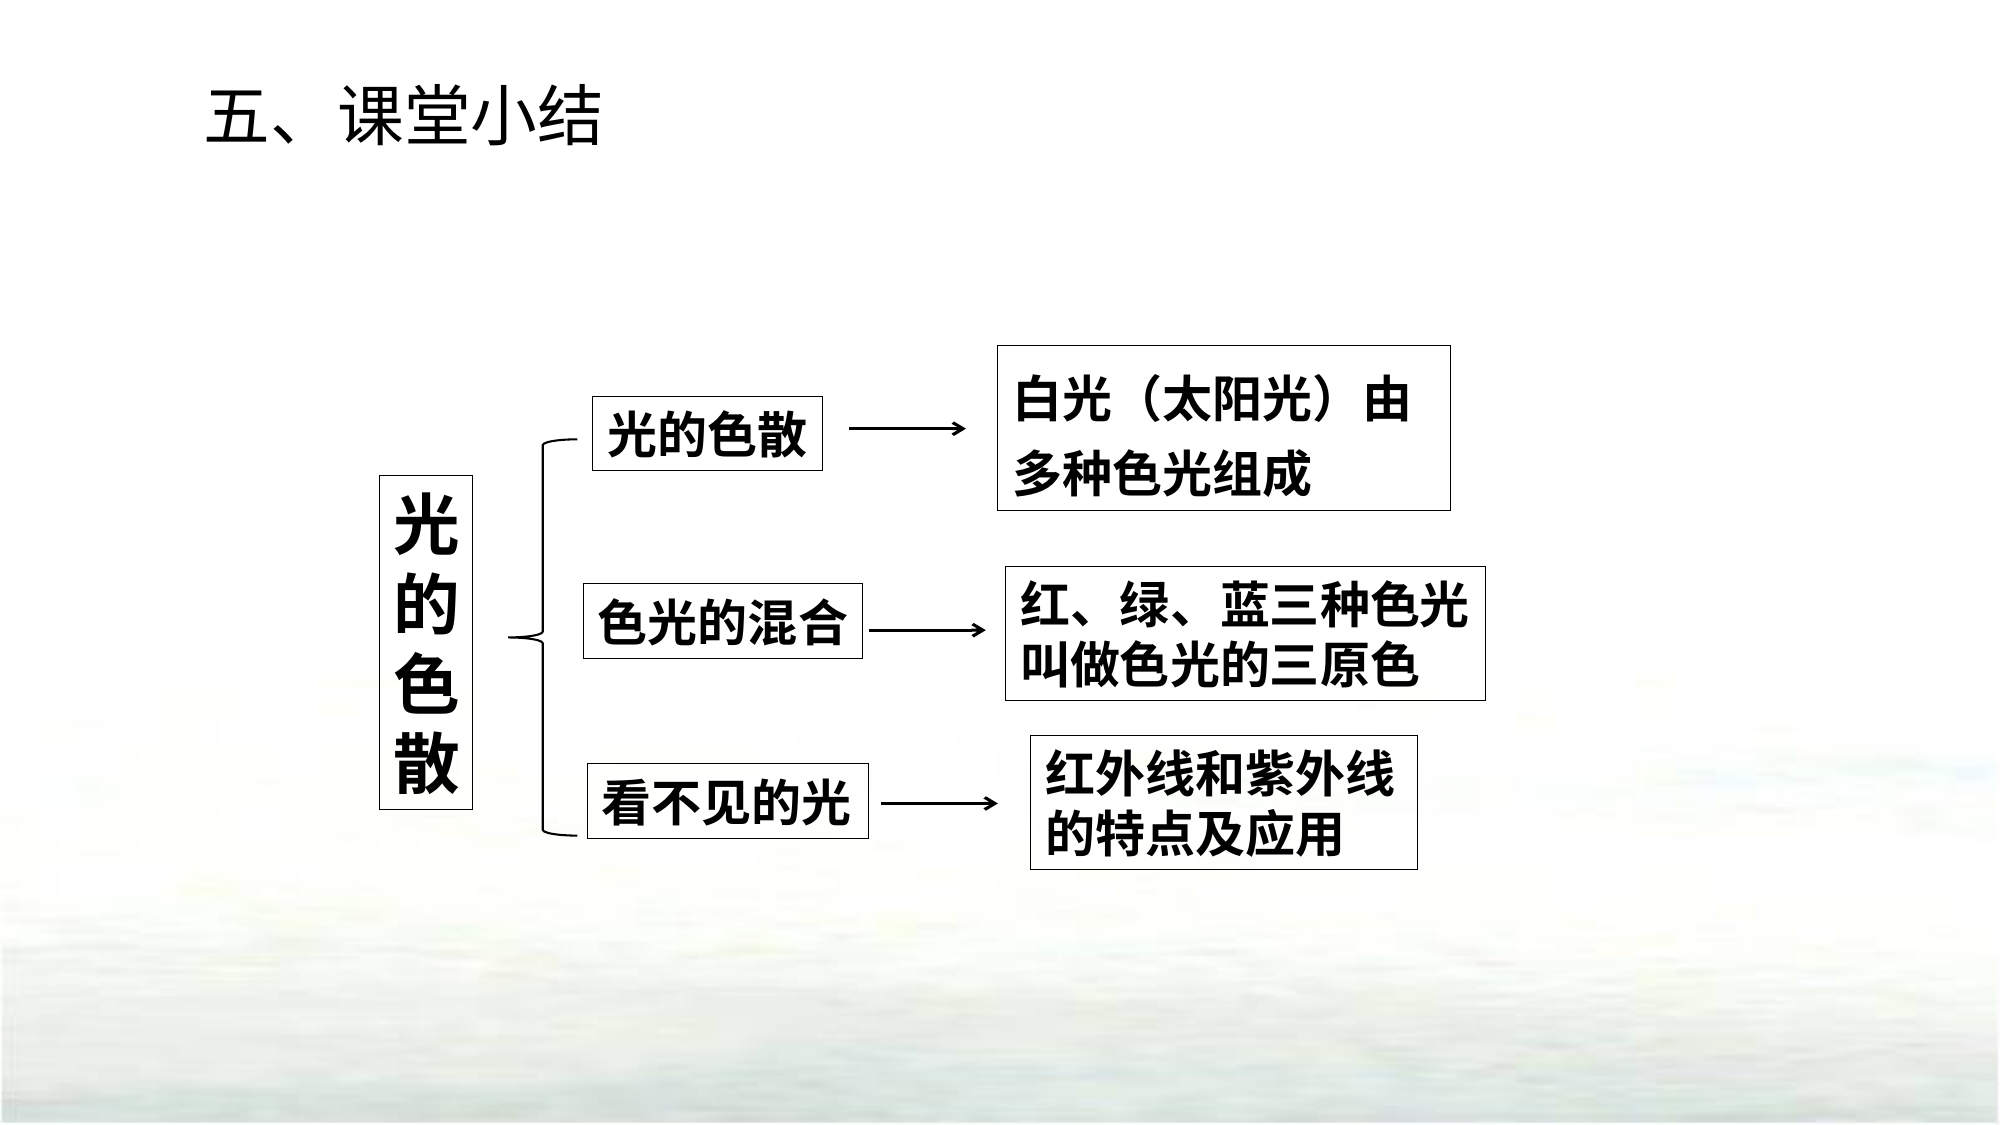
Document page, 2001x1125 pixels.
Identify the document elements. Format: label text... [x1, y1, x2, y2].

text_box 五、课堂小结 [54, 66, 754, 161]
text_box 红外线和紫外线 的特点及应用 [1030, 735, 1418, 870]
text_box 色光的混合 [583, 583, 863, 659]
text_box 看不见的光 [587, 763, 869, 839]
text_box 白光（太阳光）由 多种色光组成 [997, 345, 1451, 511]
text_box [508, 438, 578, 837]
text_box 光的色散 [592, 396, 823, 471]
text_box 红、绿、蓝三种色光 叫做色光的三原色 [1005, 566, 1486, 701]
text_box 光的色散 [379, 475, 473, 810]
picture [0, 0, 2001, 1125]
